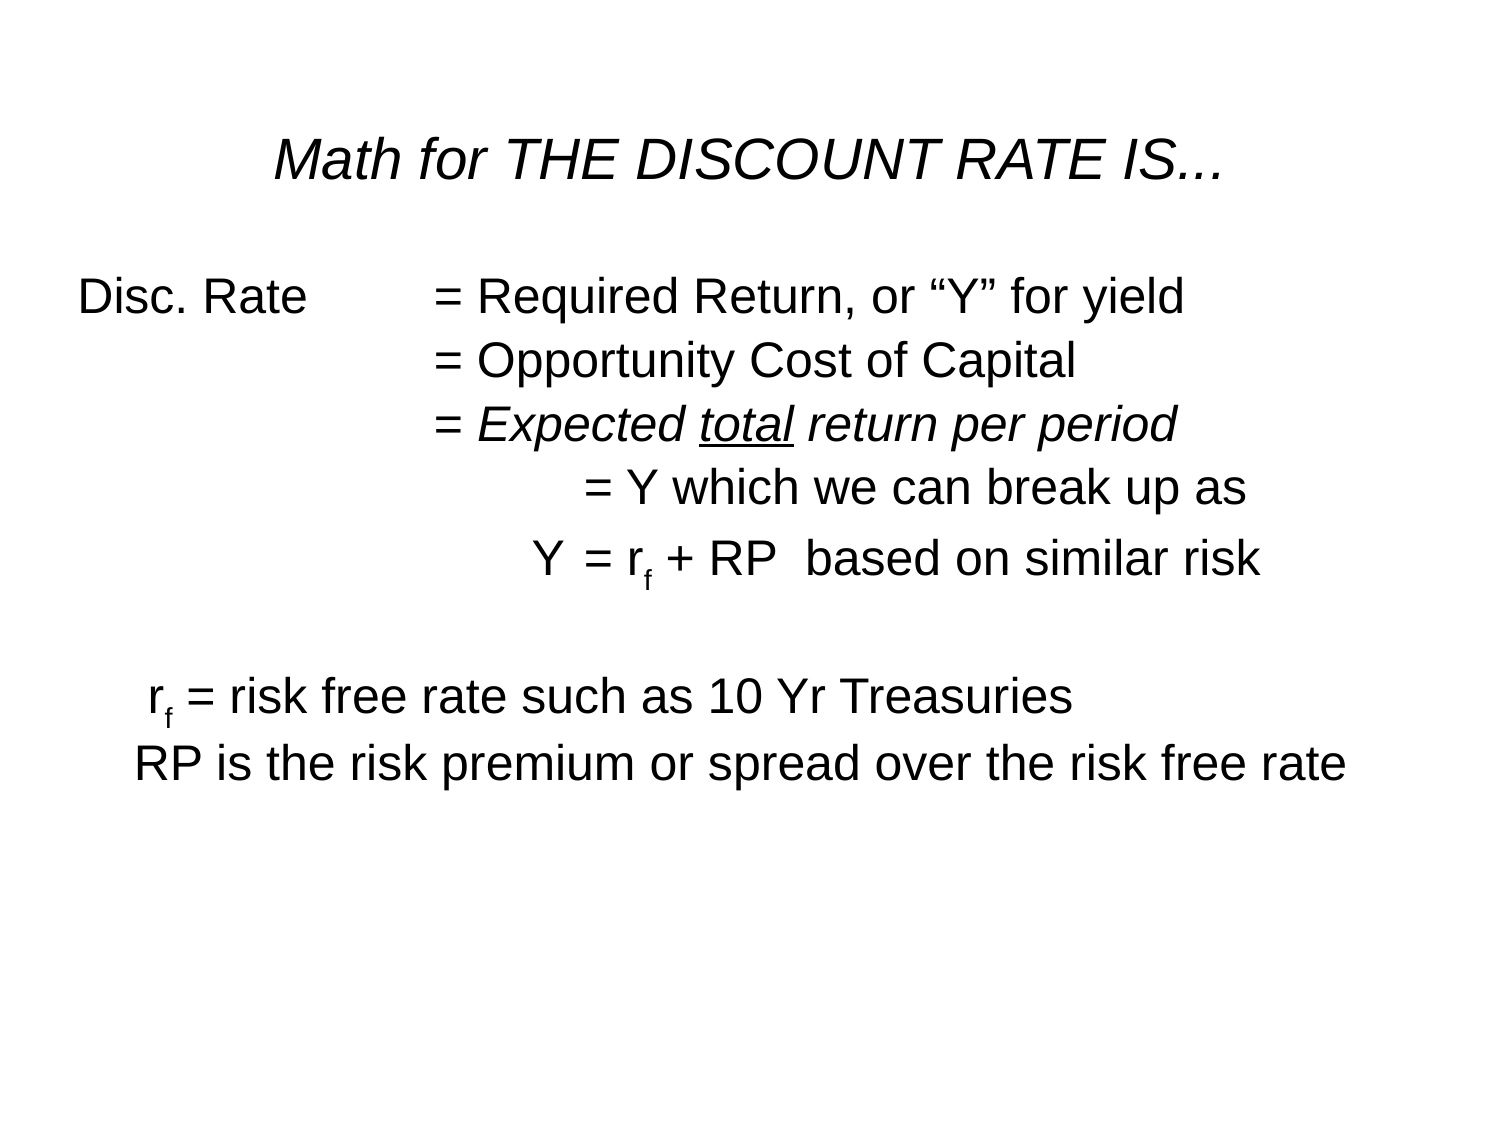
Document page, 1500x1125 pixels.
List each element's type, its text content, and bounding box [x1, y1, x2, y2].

title Math for THE DISCOUNT RATE IS... [112, 62, 1388, 250]
list Disc. Rate = Required Return, or “Y” for yield = Opportunity Cost of Capital = Expected total return per period = Y which we can break up as Y = rf + RP based on similar risk rf = risk free rate such as 10 Yr Treasuries RP is the risk premium or spread over the risk free rate [62, 262, 1400, 1063]
